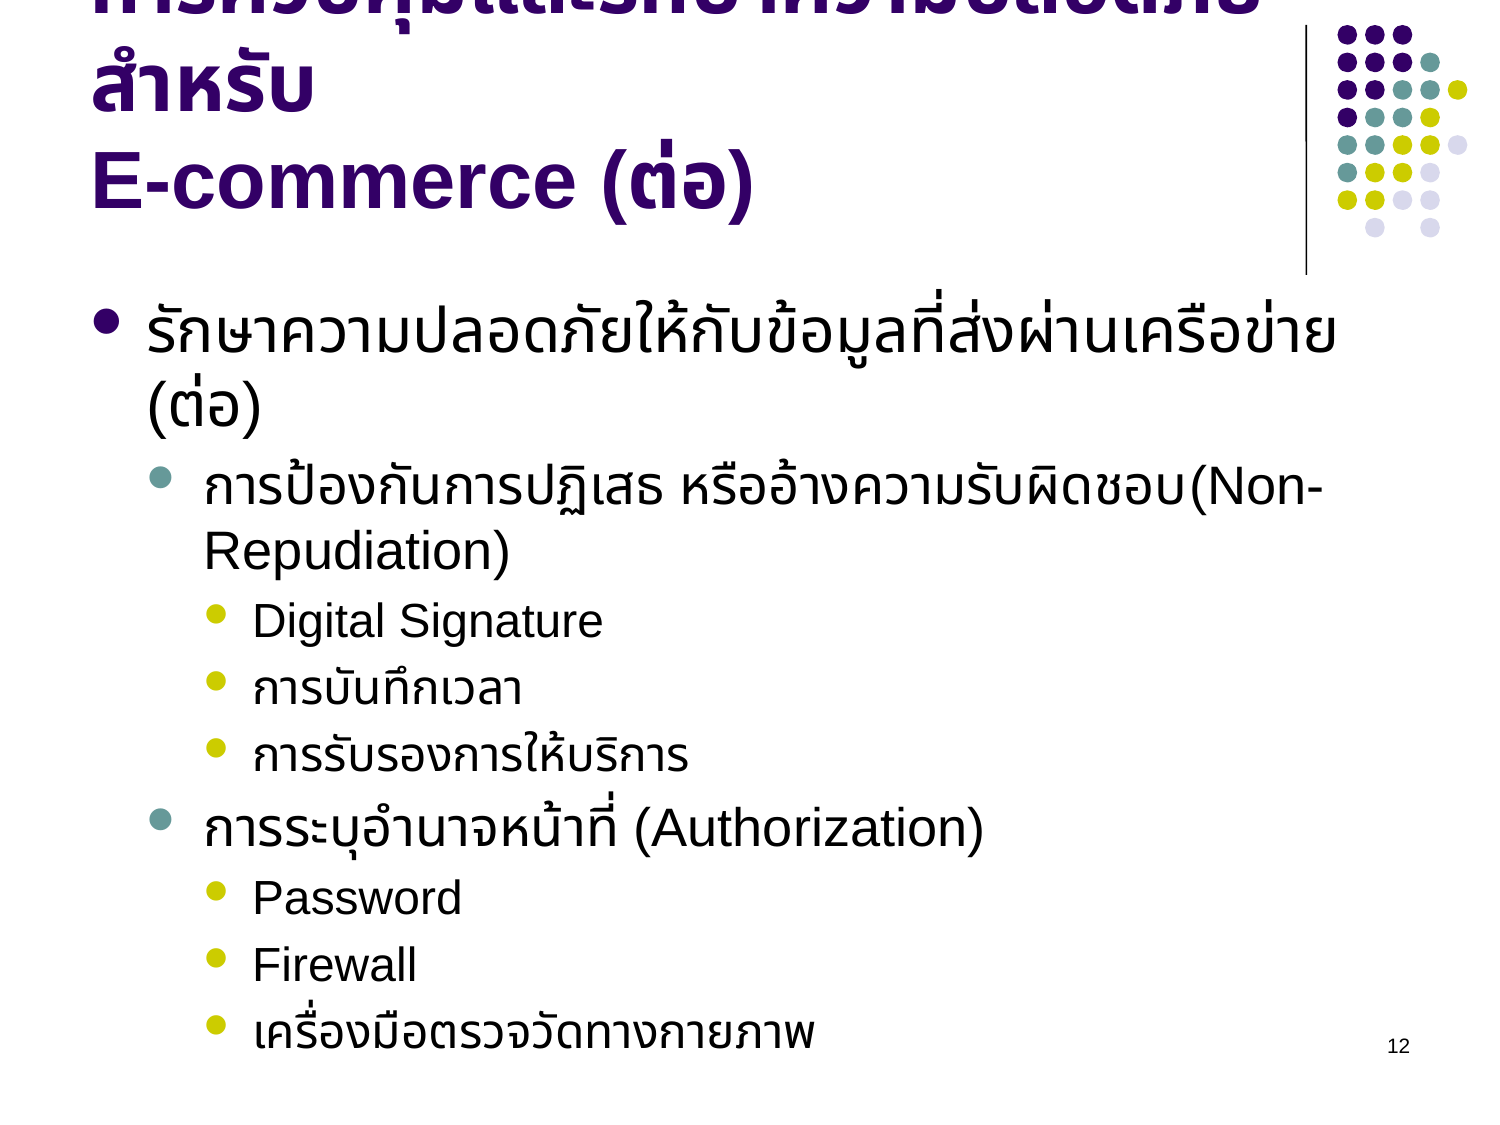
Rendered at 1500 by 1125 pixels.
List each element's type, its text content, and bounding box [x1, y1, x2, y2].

slide_number 12 [1074, 1024, 1426, 1101]
title การควบคุมและรักษาความปลอดภัยสำหรับ E-commerce (ต่อ) [74, 19, 1313, 233]
list รักษาความปลอดภัยให้กับข้อมูลที่ส่งผ่านเครือข่าย (ต่อ) การป้องกันการปฏิเสธ หรืออ้างความรับผิดชอบ(Non-Repudiation) Digital Signature การบันทึกเวลา การรับรองการให้บริการ การระบุอำนาจหน้าที่ (Authorization) Password Firewall เครื่องมือตรวจวัดทางกายภาพ [74, 281, 1426, 1006]
